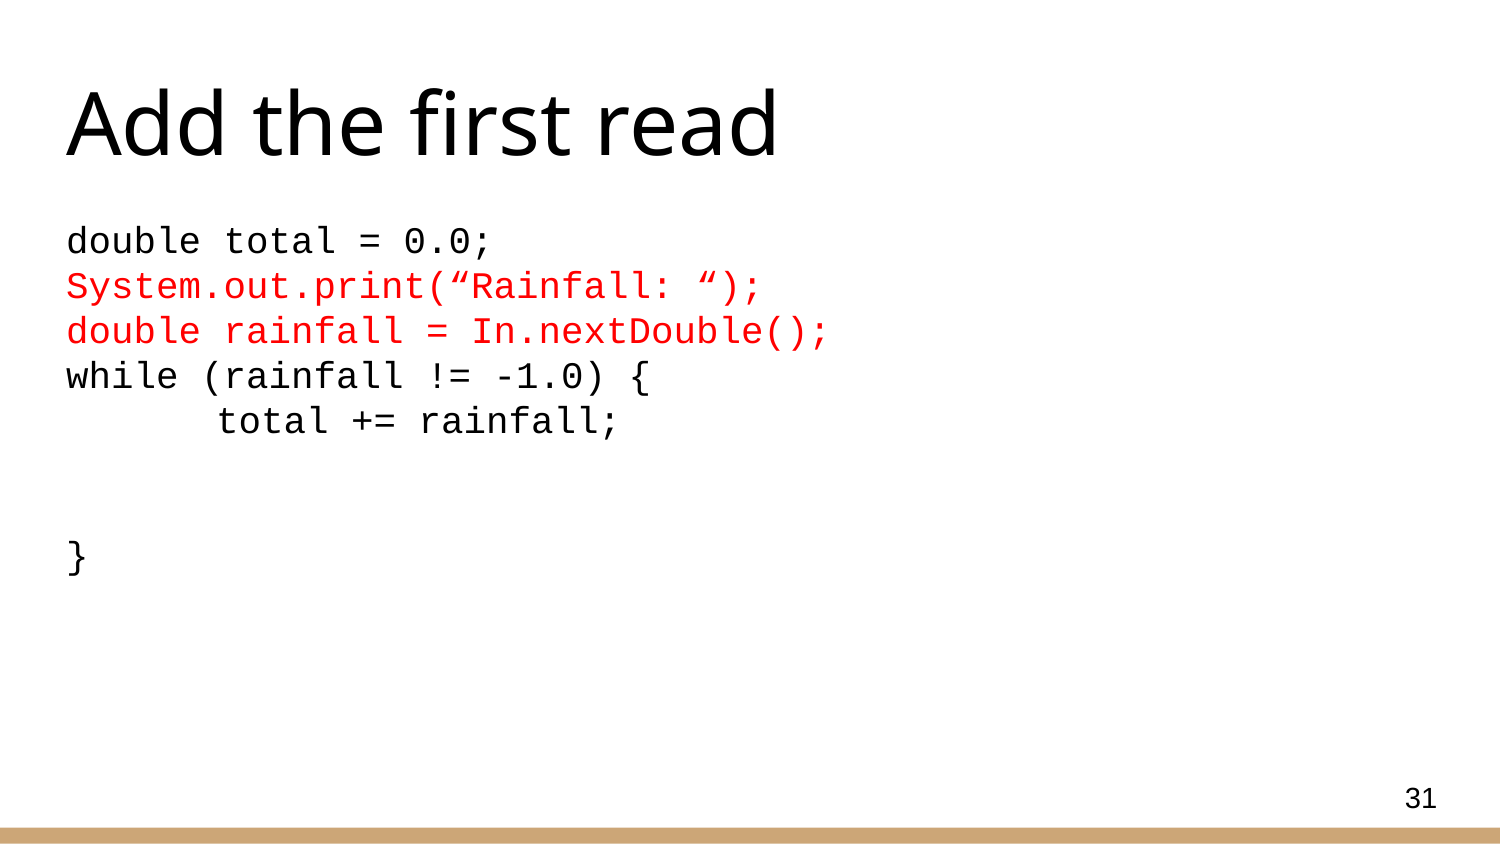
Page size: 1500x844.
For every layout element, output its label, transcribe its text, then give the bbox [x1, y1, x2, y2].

title Add the first read [51, 51, 1449, 189]
slide_number 31 [1389, 764, 1480, 830]
list double total = 0.0; System.out.print(“Rainfall: “); double rainfall = In.nextDouble(); while (rainfall != -1.0) { total += rainfall; System.out.print(“Rainfall: “); rainfall = In.nextDouble(); } System.out.println(“Total rainfall = “ + total); [51, 200, 1449, 752]
